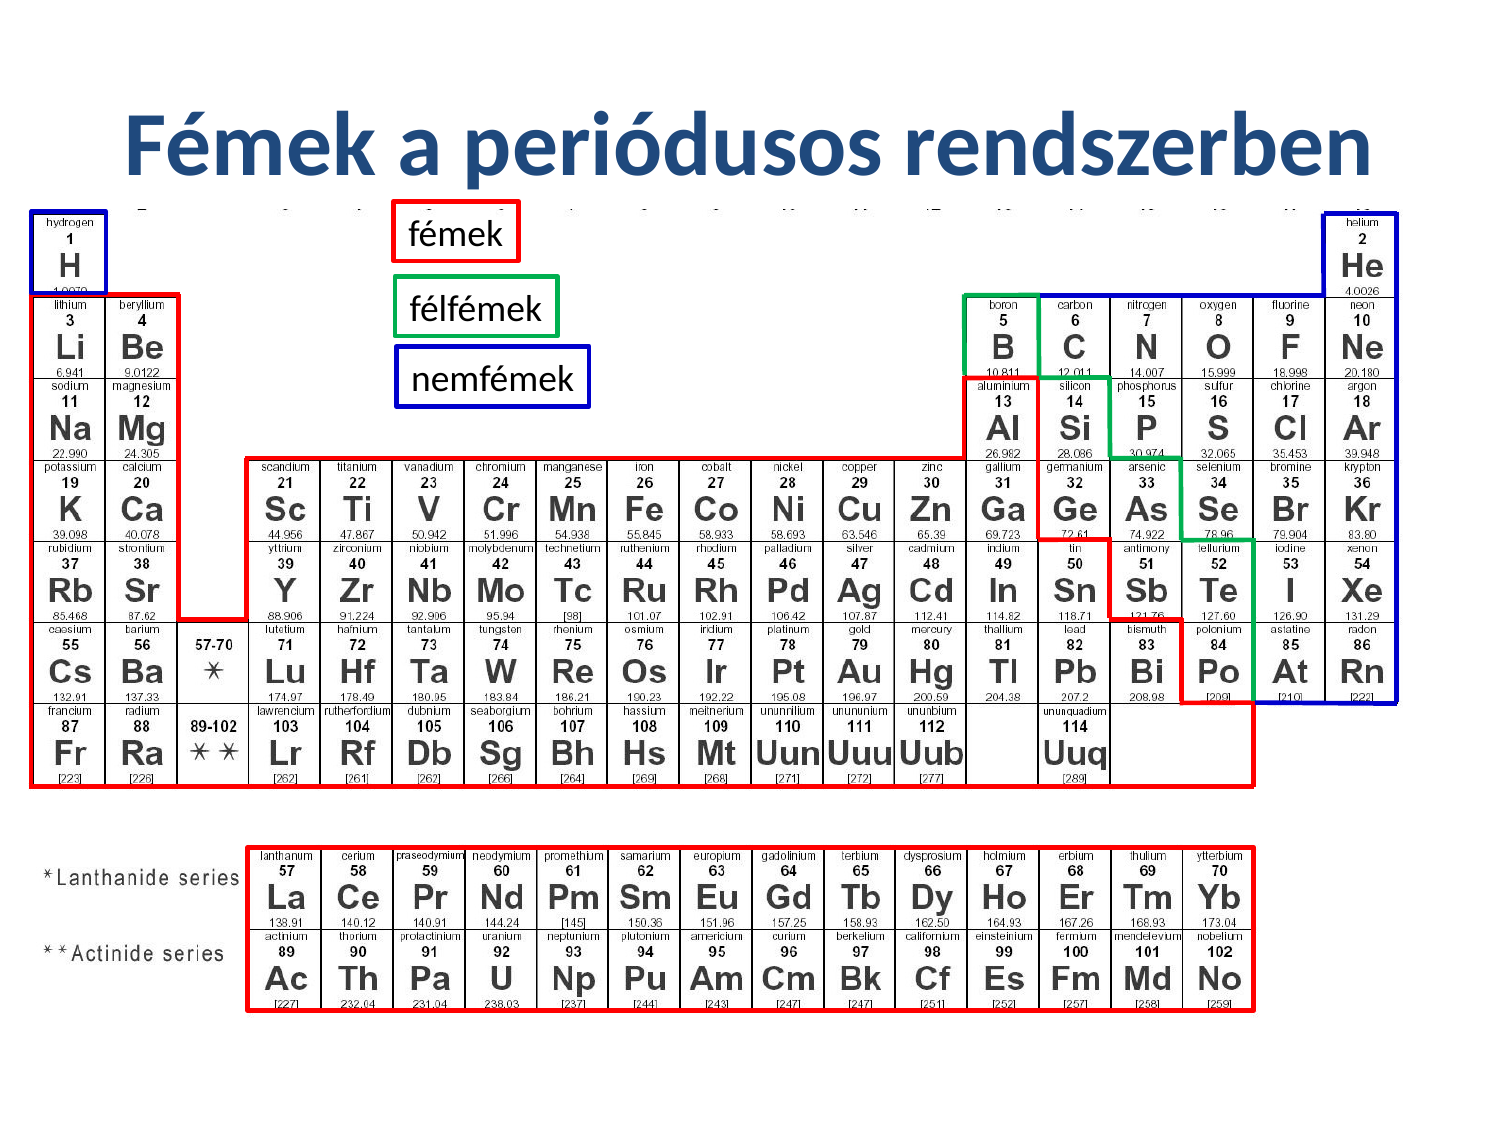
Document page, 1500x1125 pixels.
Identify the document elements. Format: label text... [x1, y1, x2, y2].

title Fémek a periódusos rendszerben [75, 45, 1425, 233]
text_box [28, 201, 1403, 1019]
